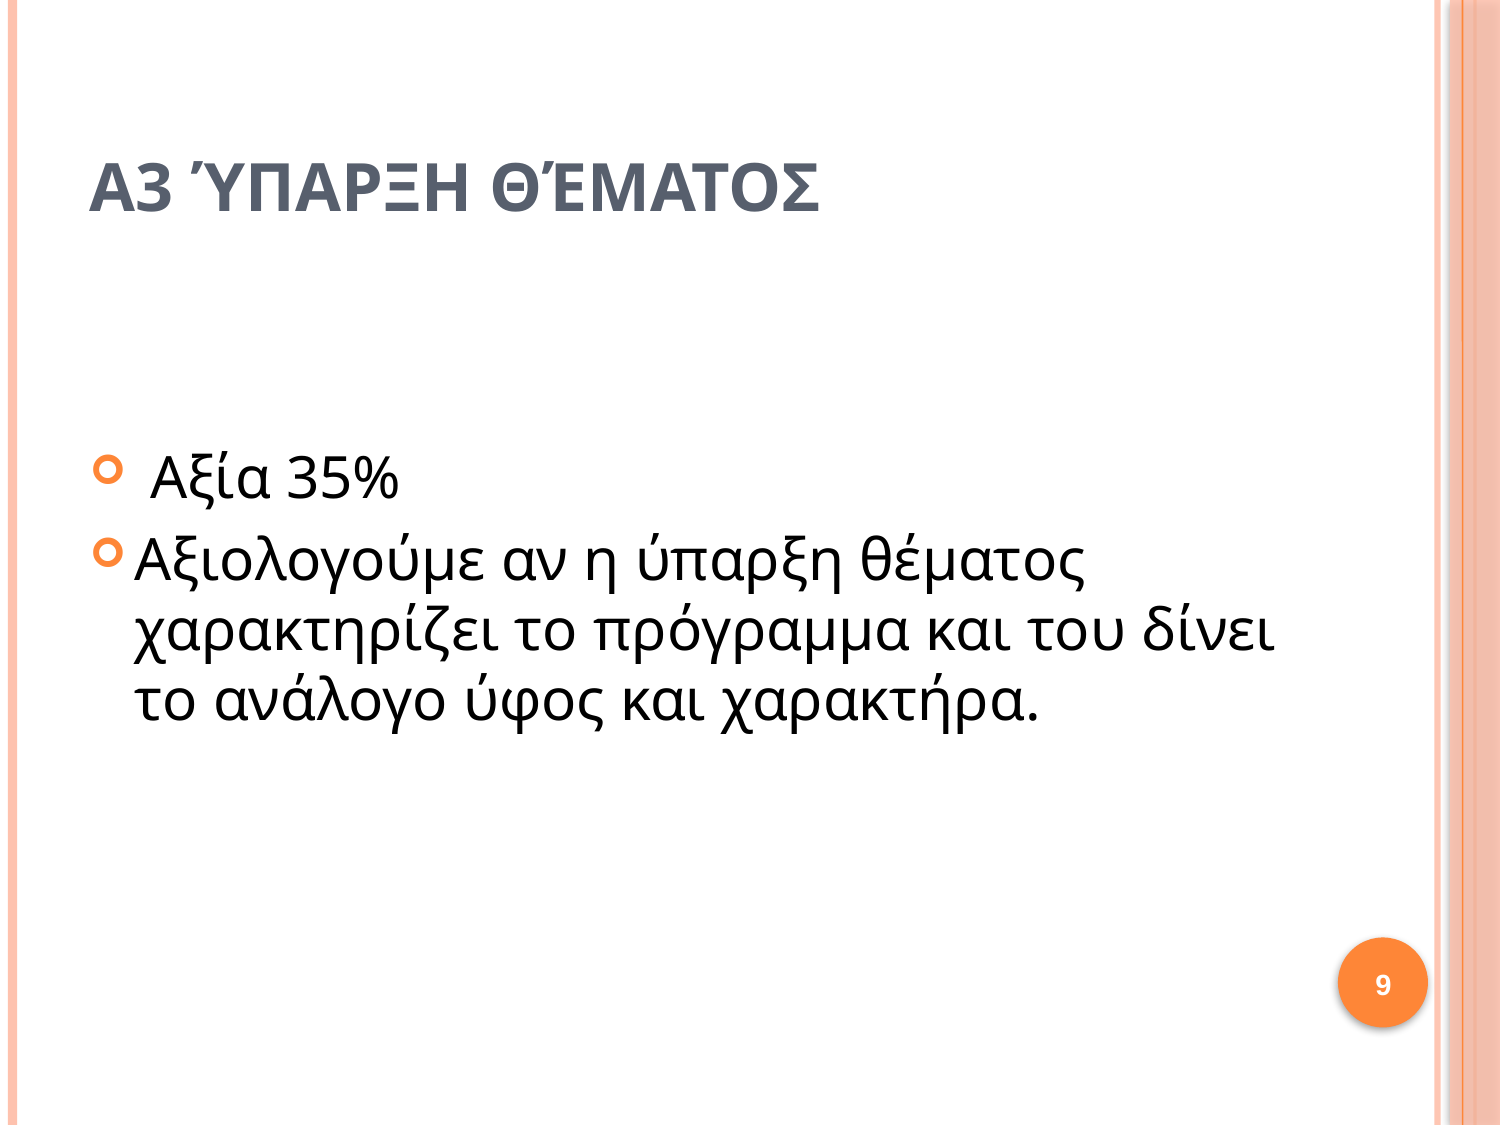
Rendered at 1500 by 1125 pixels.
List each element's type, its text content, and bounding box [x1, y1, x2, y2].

title A3 Ύπαρξη θέματος [75, 45, 1300, 233]
list Αξία 35% Αξιολογούμε αν η ύπαρξη θέματος χαρακτηρίζει το πρόγραμμα και του δίνει το ανάλογο ύφος και χαρακτήρα. [75, 432, 1300, 965]
slide_number 9 [1333, 940, 1434, 1027]
